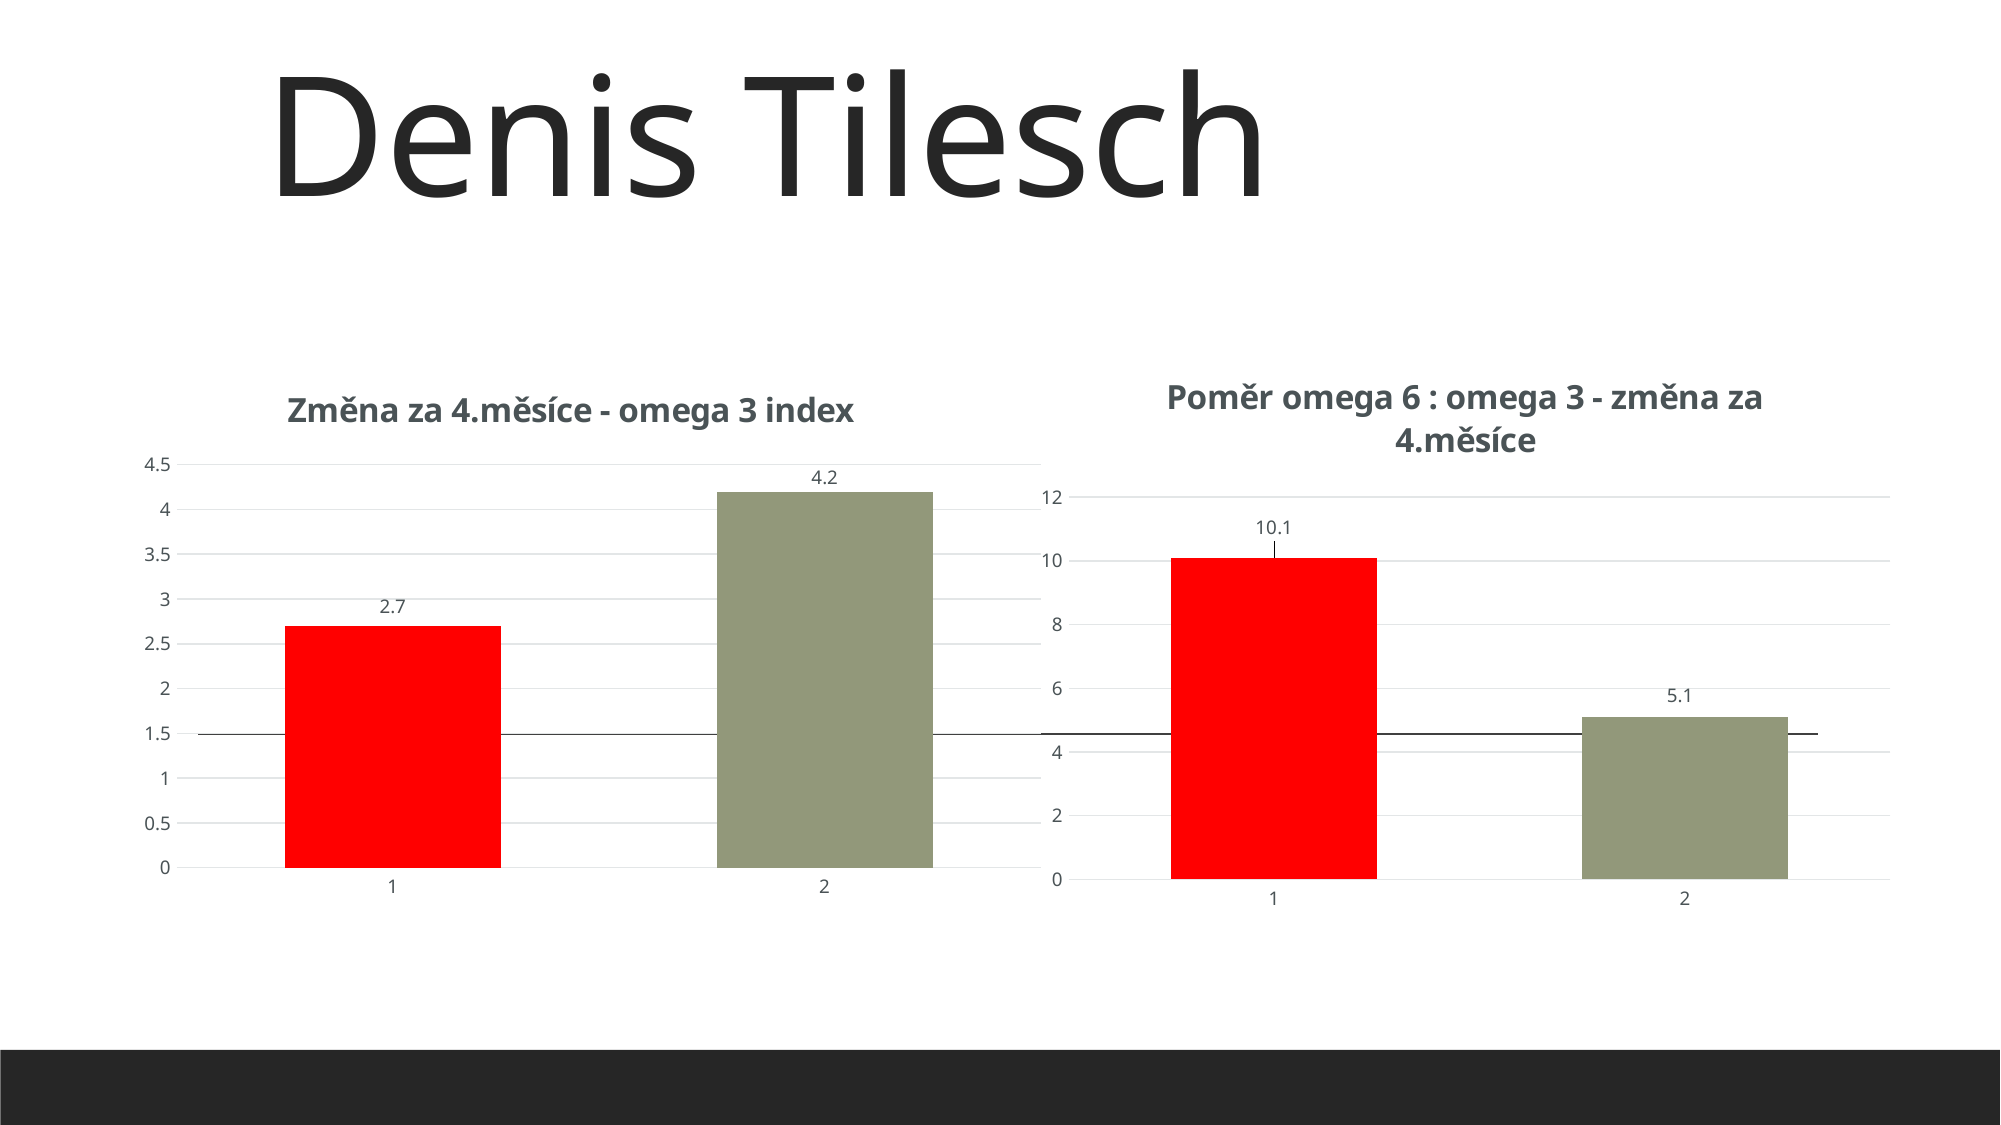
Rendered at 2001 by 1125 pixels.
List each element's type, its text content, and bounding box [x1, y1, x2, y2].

title Denis Tilesch [249, 0, 1750, 241]
chart [125, 344, 1909, 925]
